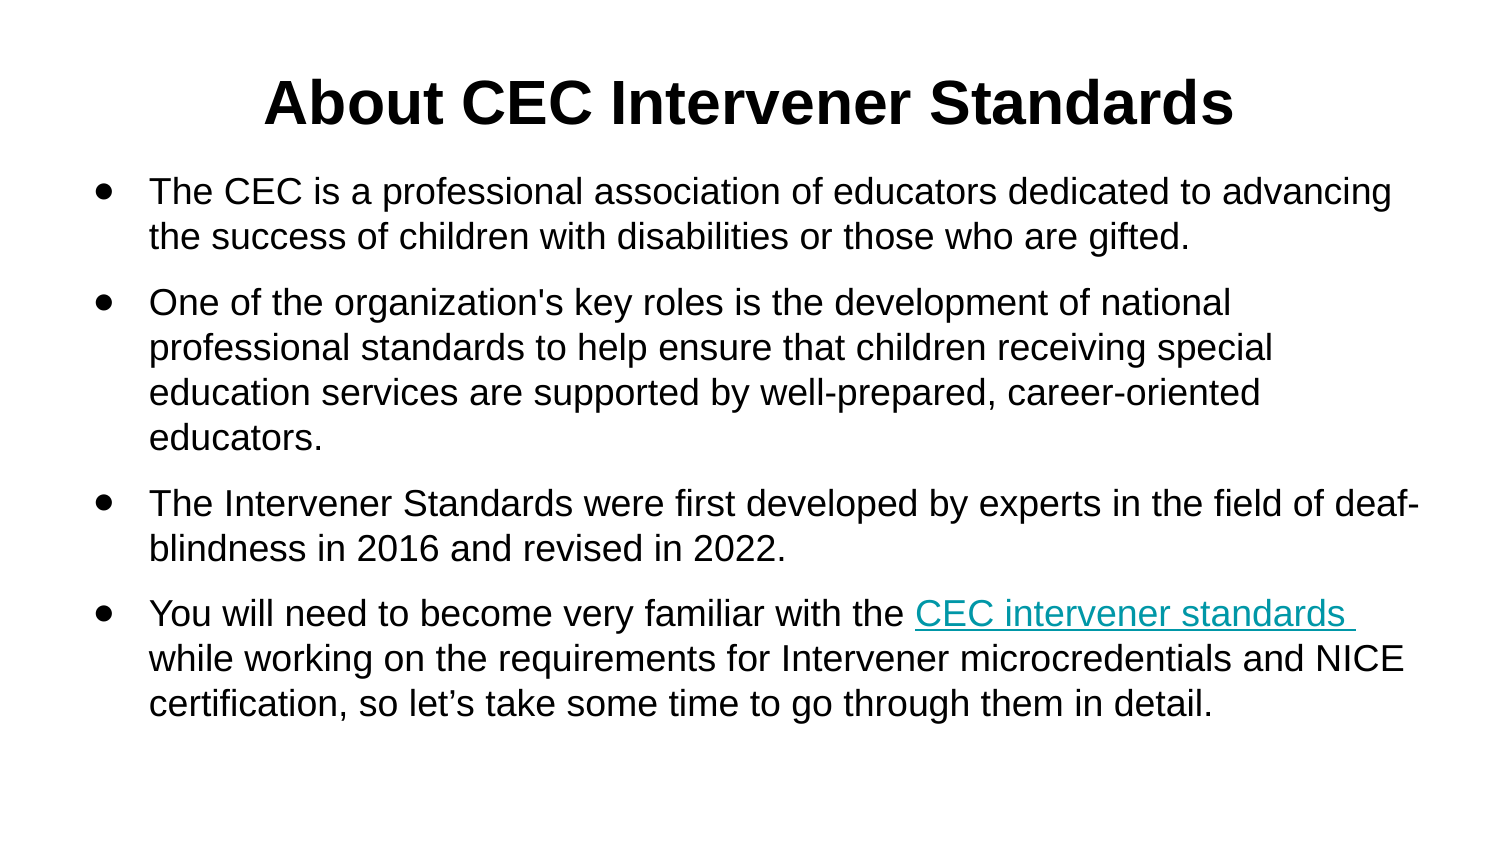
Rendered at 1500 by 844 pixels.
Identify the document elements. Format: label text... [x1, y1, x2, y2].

list The CEC is a professional association of educators dedicated to advancing the success of children with disabilities or those who are gifted. One of the organization's key roles is the development of national professional standards to help ensure that children receiving special education services are supported by well-prepared, career-oriented educators. The Intervener Standards were first developed by experts in the field of deaf-blindness in 2016 and revised in 2022. You will need to become very familiar with the CEC intervener standards while working on the requirements for Intervener microcredentials and NICE certification, so let’s take some time to go through them in detail. [58, 151, 1442, 755]
title About CEC Intervener Standards [75, 46, 1425, 136]
